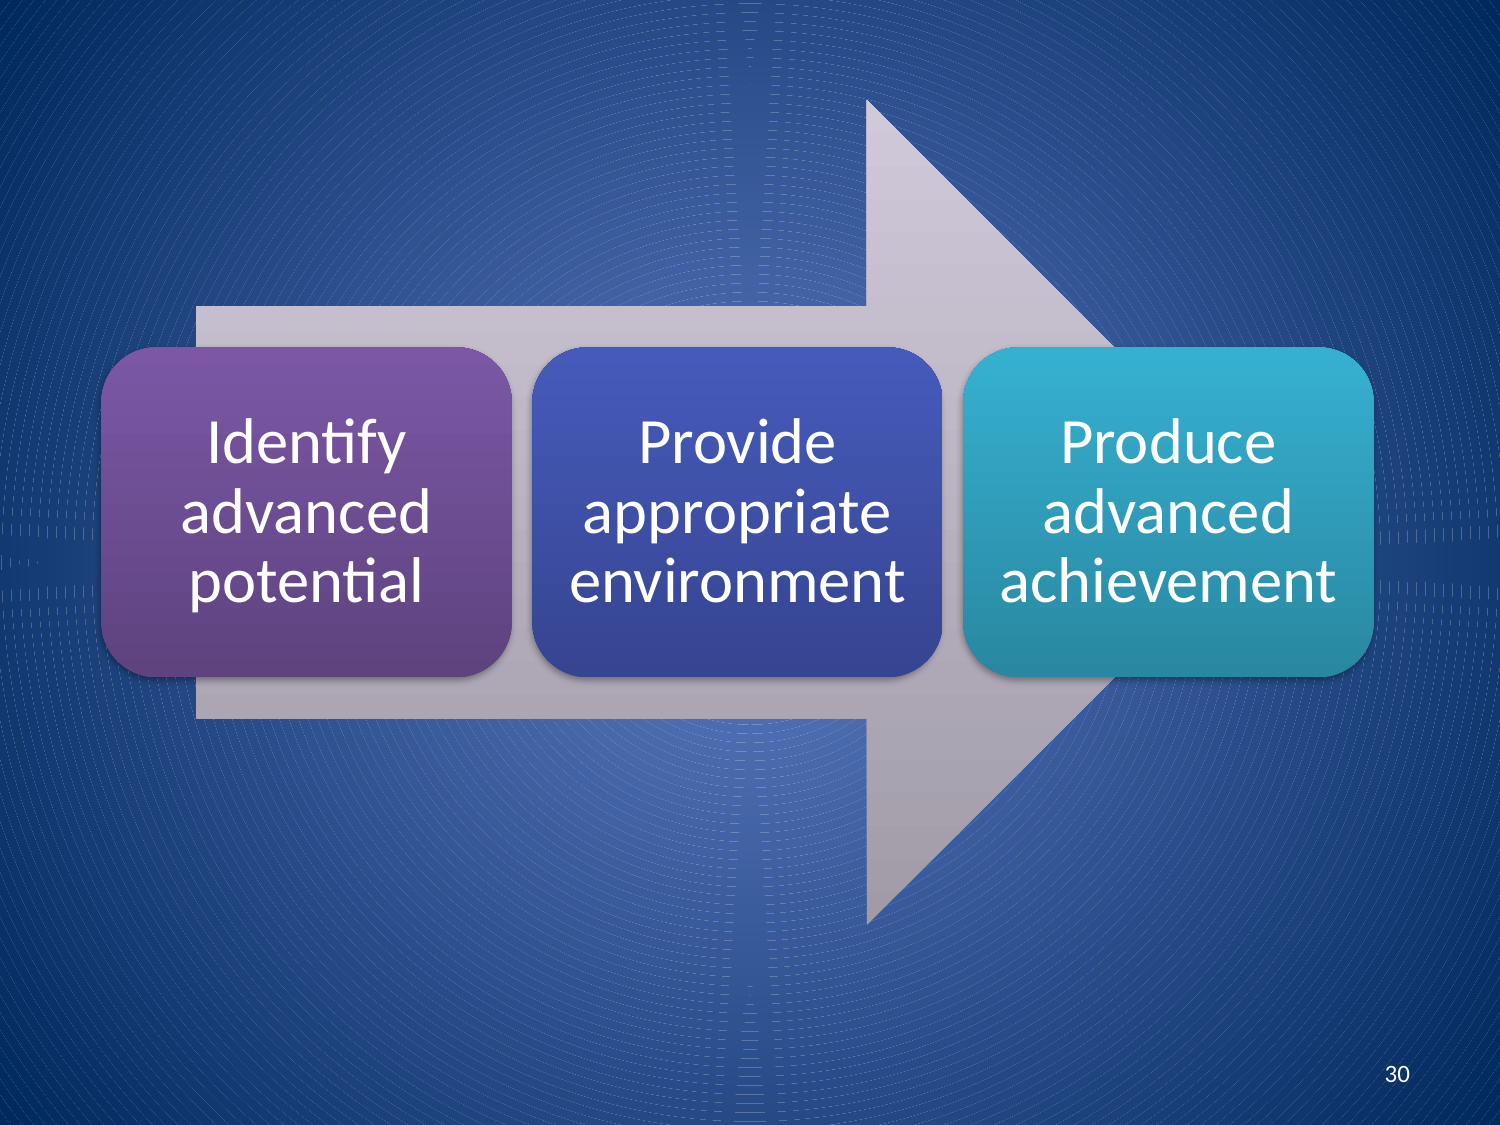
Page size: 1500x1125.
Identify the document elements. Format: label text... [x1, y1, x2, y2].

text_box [99, 99, 1376, 926]
slide_number 30 [1074, 1042, 1425, 1103]
